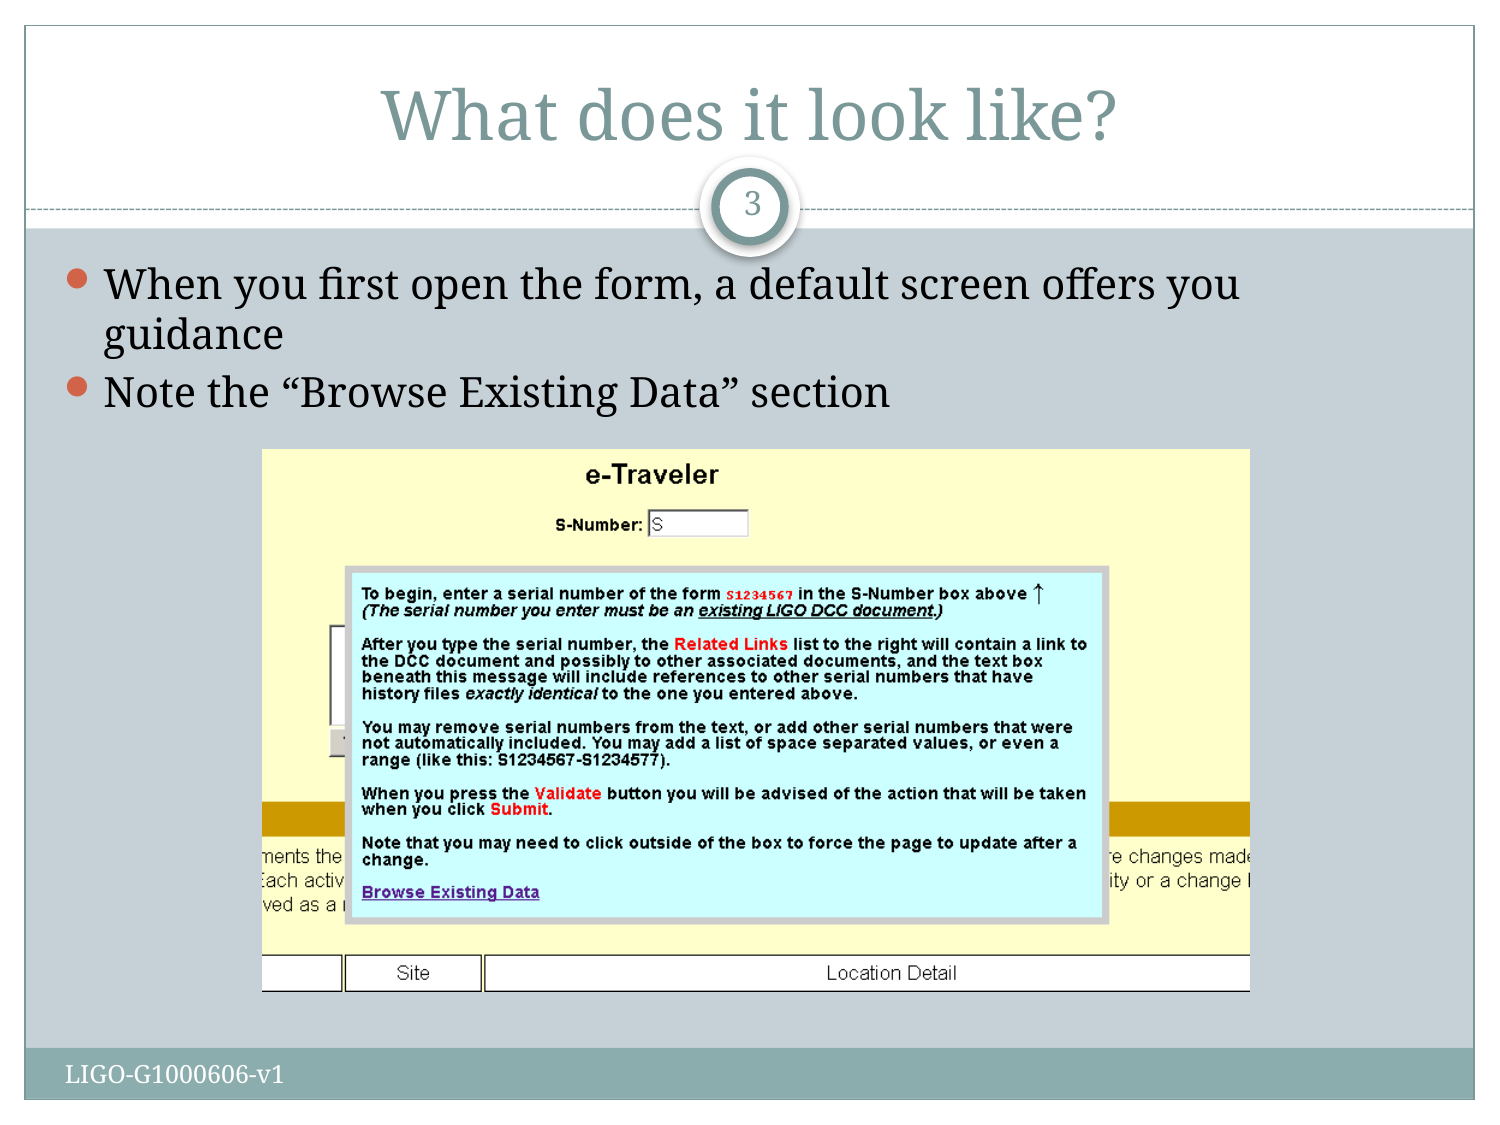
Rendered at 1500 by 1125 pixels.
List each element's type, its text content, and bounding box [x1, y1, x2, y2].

footer LIGO-G1000606-v1 [50, 1051, 638, 1112]
title What does it look like? [49, 37, 1450, 162]
list When you first open the form, a default screen offers you guidance Note the “Browse Existing Data” section [49, 250, 1445, 425]
slide_number 3 [715, 168, 791, 241]
picture [262, 449, 1250, 992]
